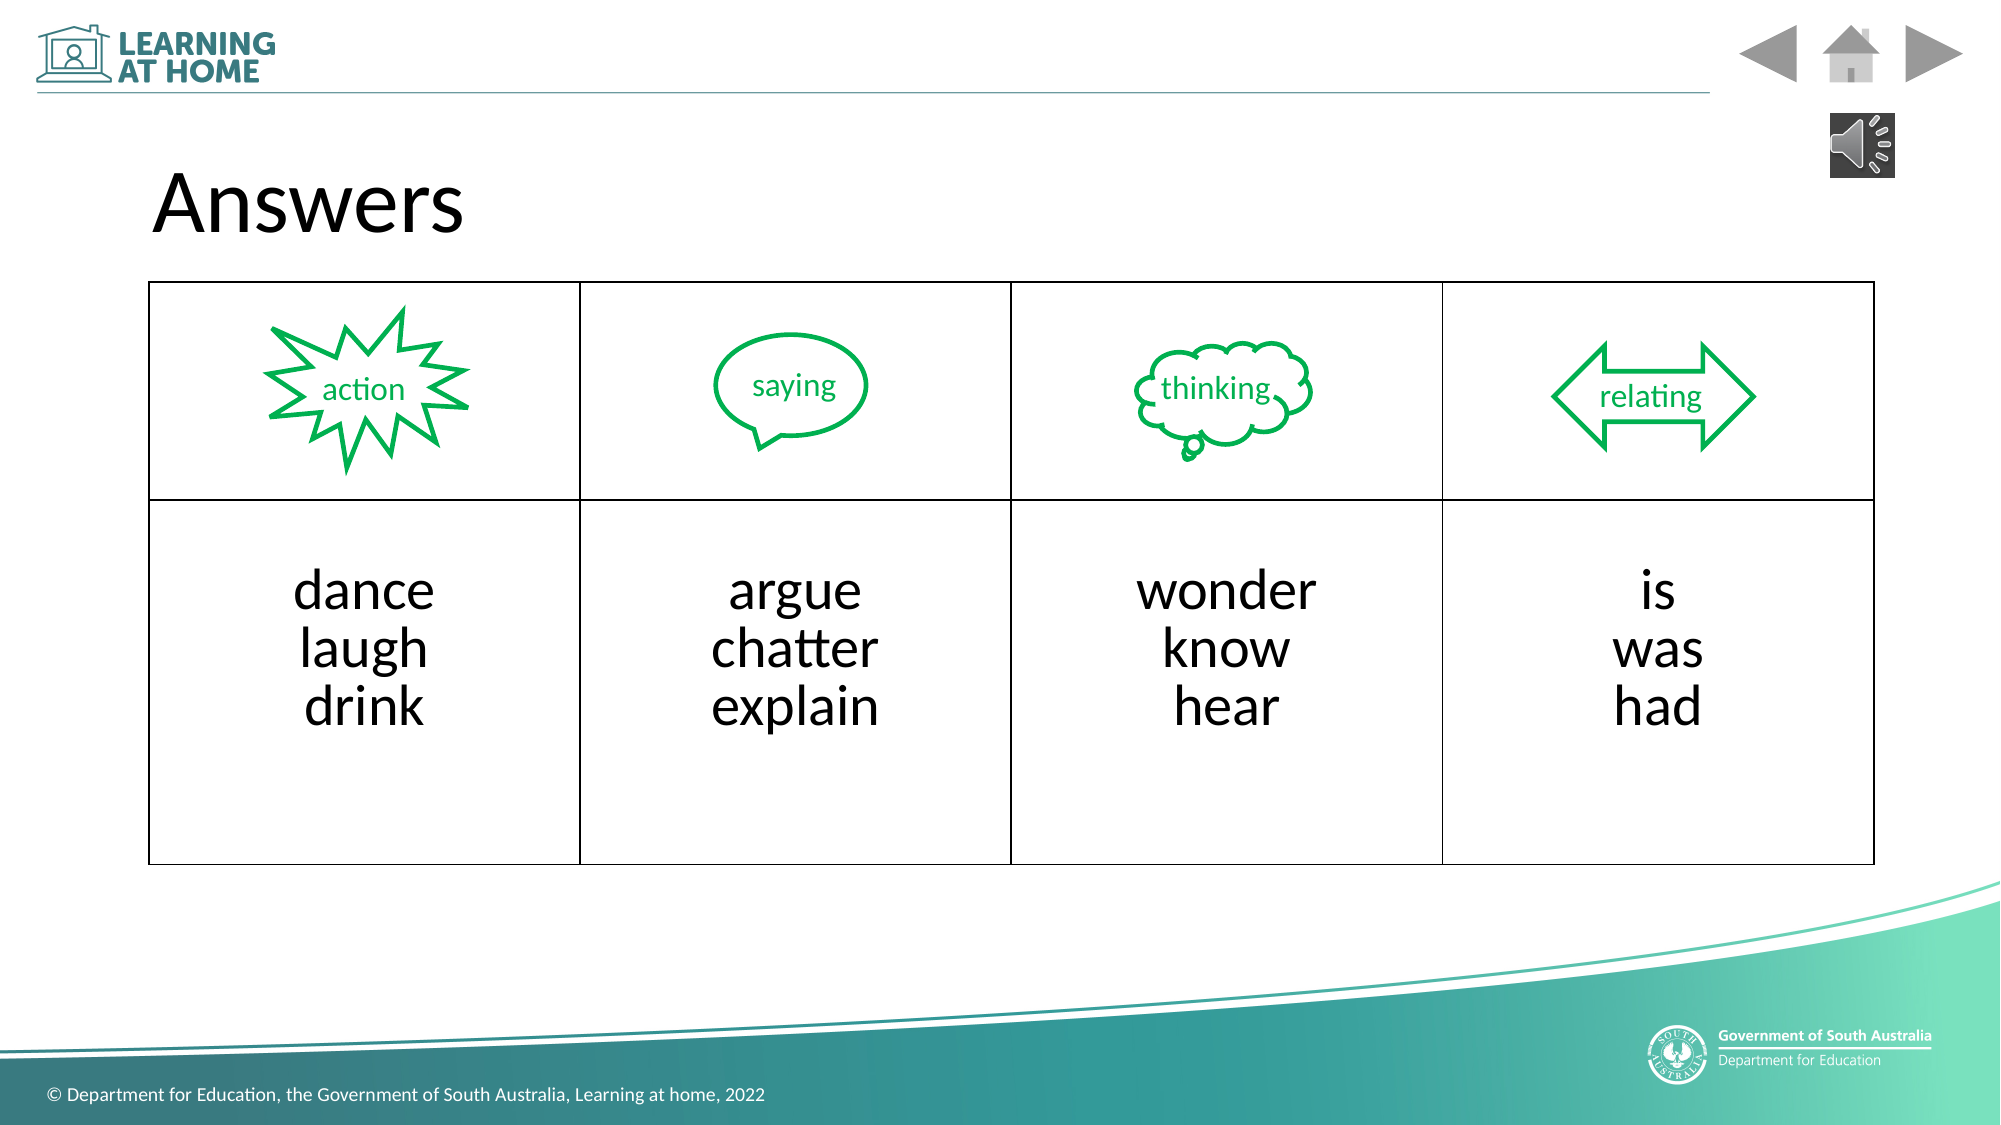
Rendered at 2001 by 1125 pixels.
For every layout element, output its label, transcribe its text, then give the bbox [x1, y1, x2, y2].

table_cell argue chatter explain [581, 501, 1010, 864]
text_box [1146, 121, 2000, 211]
table_header [1443, 283, 1873, 499]
table_header [150, 363, 579, 499]
table_cell wonder know hear [1012, 501, 1442, 864]
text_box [268, 311, 468, 468]
table_cell dance laugh drink [150, 501, 579, 864]
table_header [1012, 363, 1442, 499]
table_header [581, 363, 1010, 499]
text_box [1136, 342, 1320, 445]
picture [0, 0, 2000, 1125]
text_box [715, 334, 867, 436]
title Answers [137, 144, 1863, 363]
table_cell is was had [1443, 501, 1873, 864]
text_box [1553, 345, 1754, 448]
